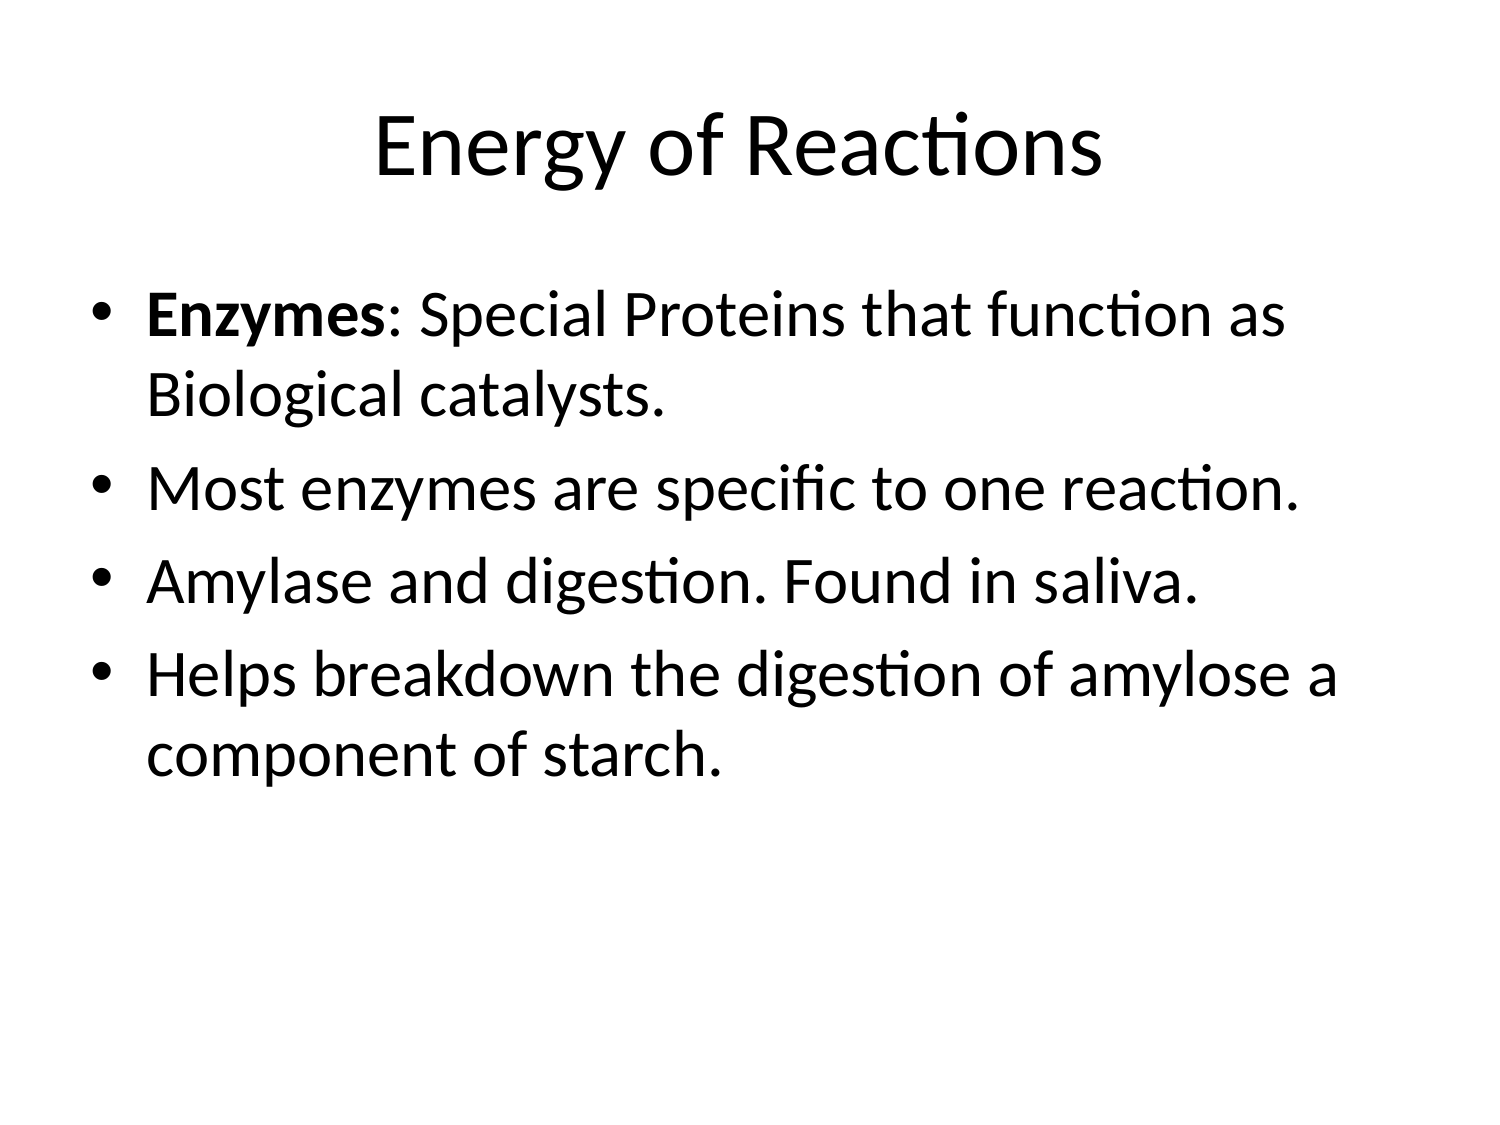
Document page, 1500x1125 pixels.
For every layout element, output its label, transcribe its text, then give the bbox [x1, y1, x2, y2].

list Enzymes: Special Proteins that function as Biological catalysts. Most enzymes are specific to one reaction. Amylase and digestion. Found in saliva. Helps breakdown the digestion of amylose a component of starch. [75, 262, 1425, 1005]
title Energy of Reactions [75, 45, 1425, 233]
